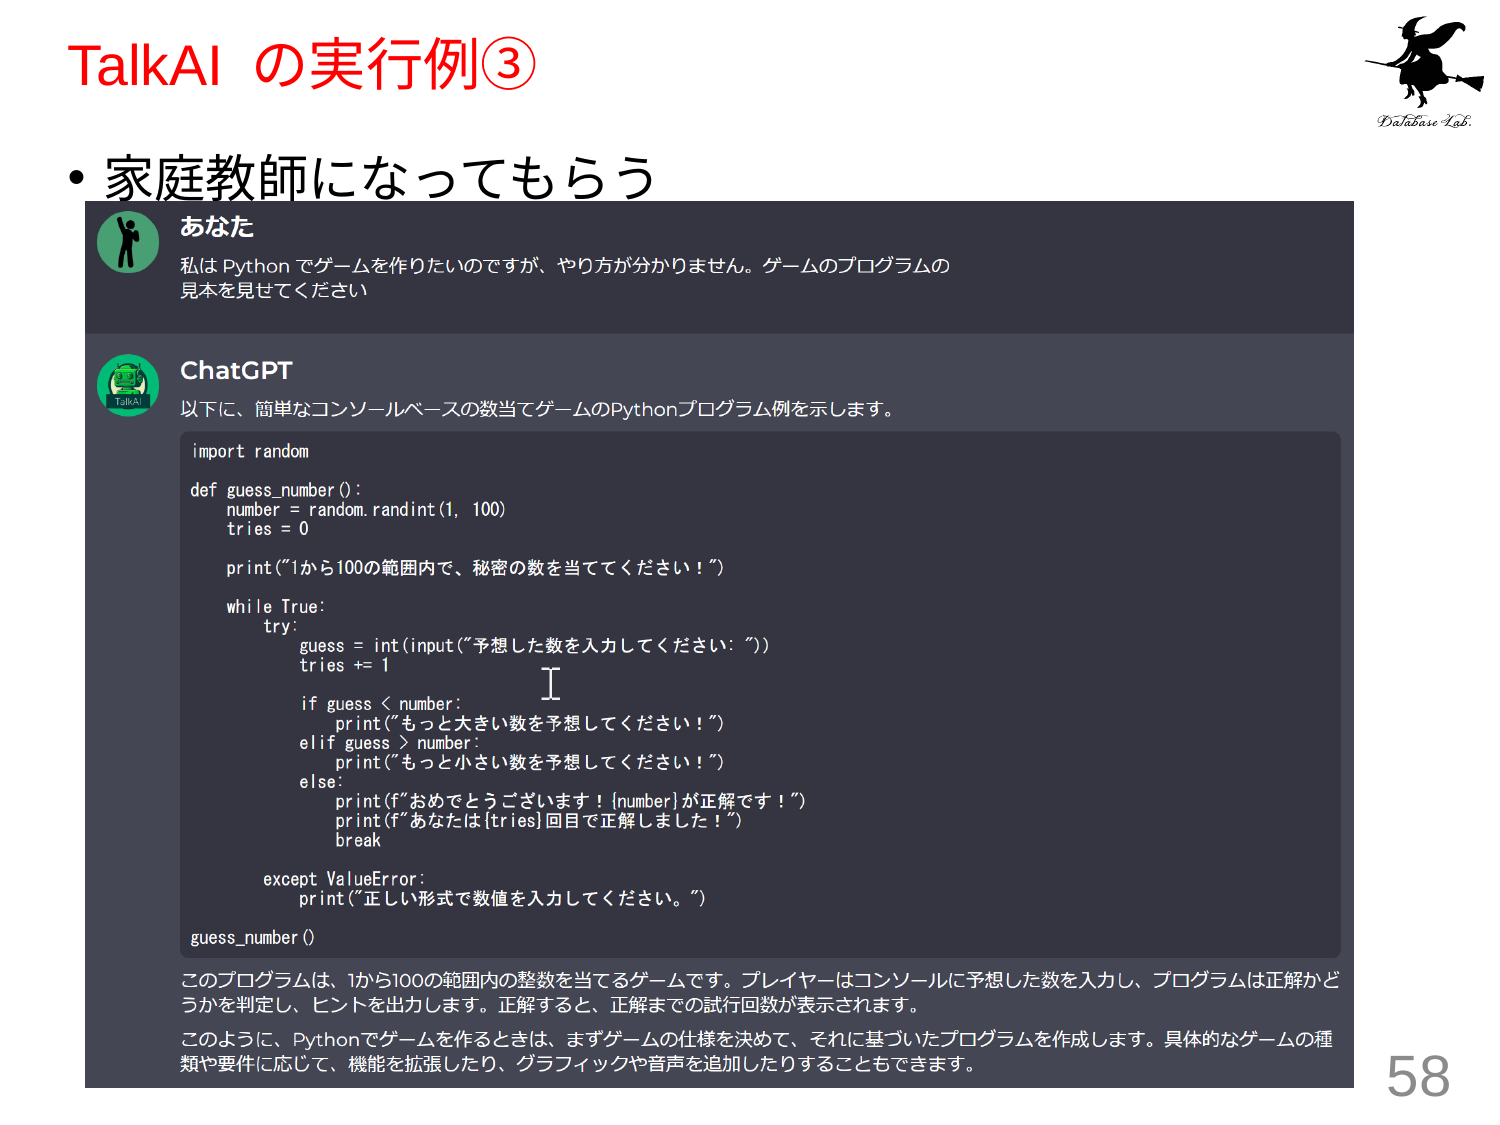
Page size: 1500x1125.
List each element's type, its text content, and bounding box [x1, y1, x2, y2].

picture [85, 201, 1354, 1089]
slide_number 58 [1129, 1042, 1467, 1103]
list 家庭教師になってもらう [52, 138, 1441, 216]
title TalkAI の実行例③ [52, 28, 1441, 106]
picture [1362, 14, 1486, 130]
